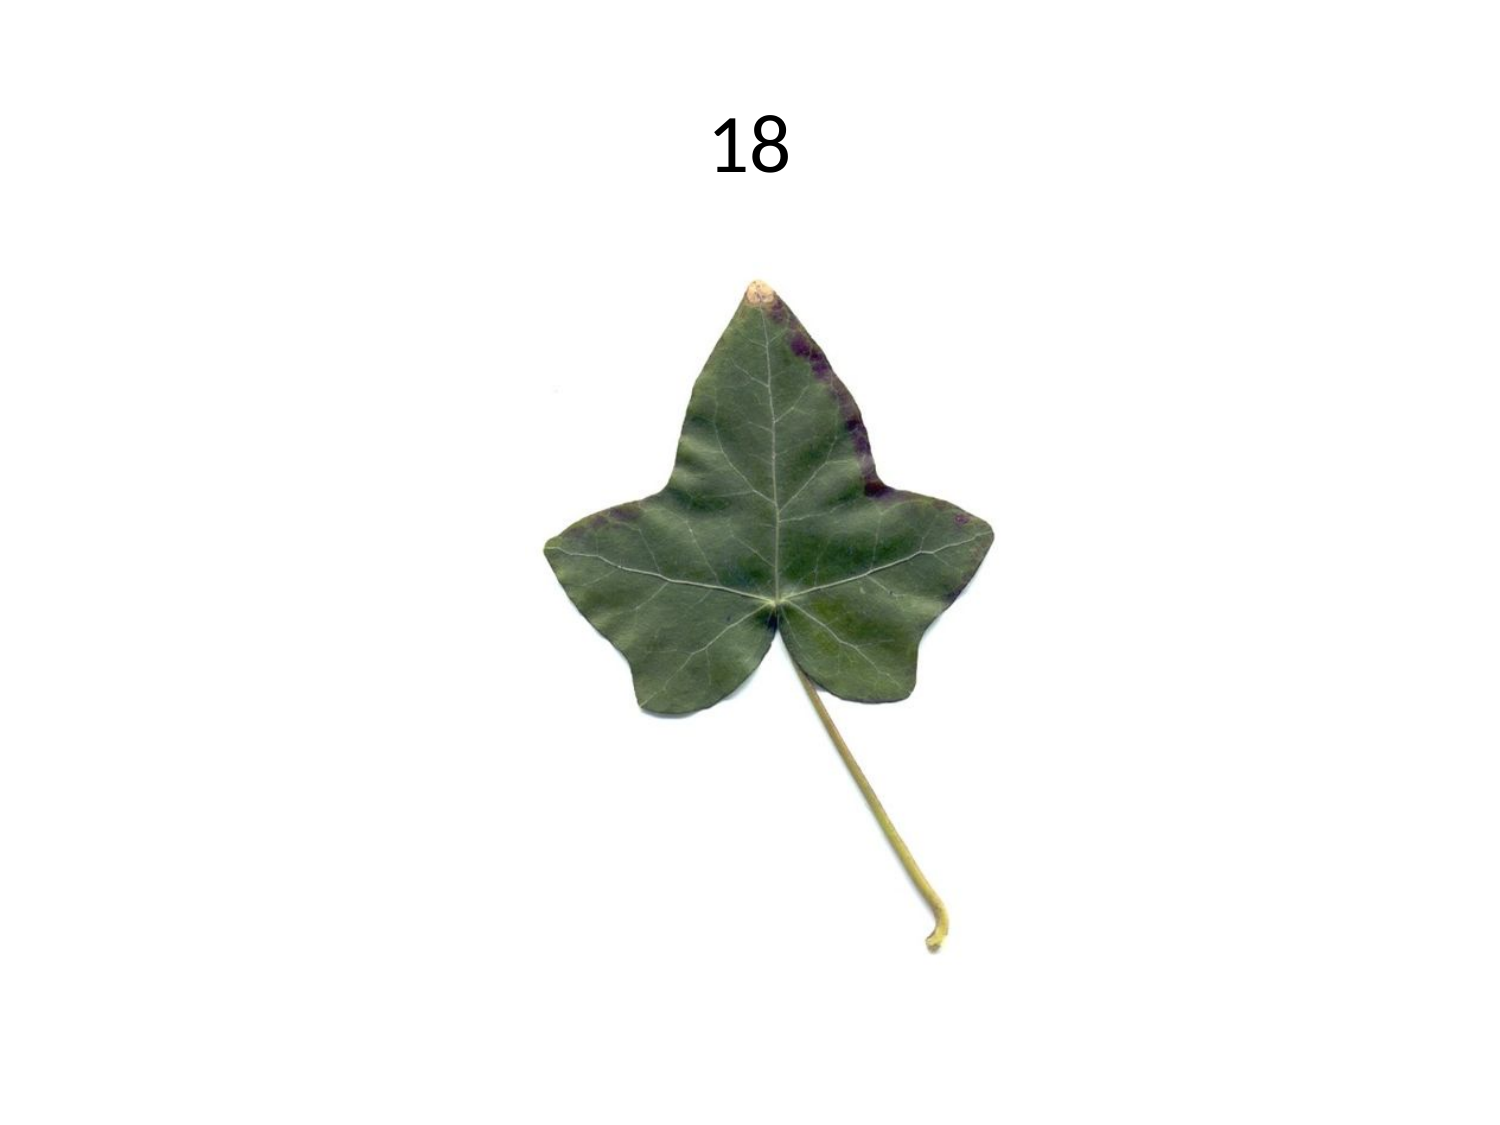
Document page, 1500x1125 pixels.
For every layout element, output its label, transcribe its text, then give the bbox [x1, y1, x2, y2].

title 18 [0, 45, 1500, 233]
picture [524, 262, 1010, 973]
